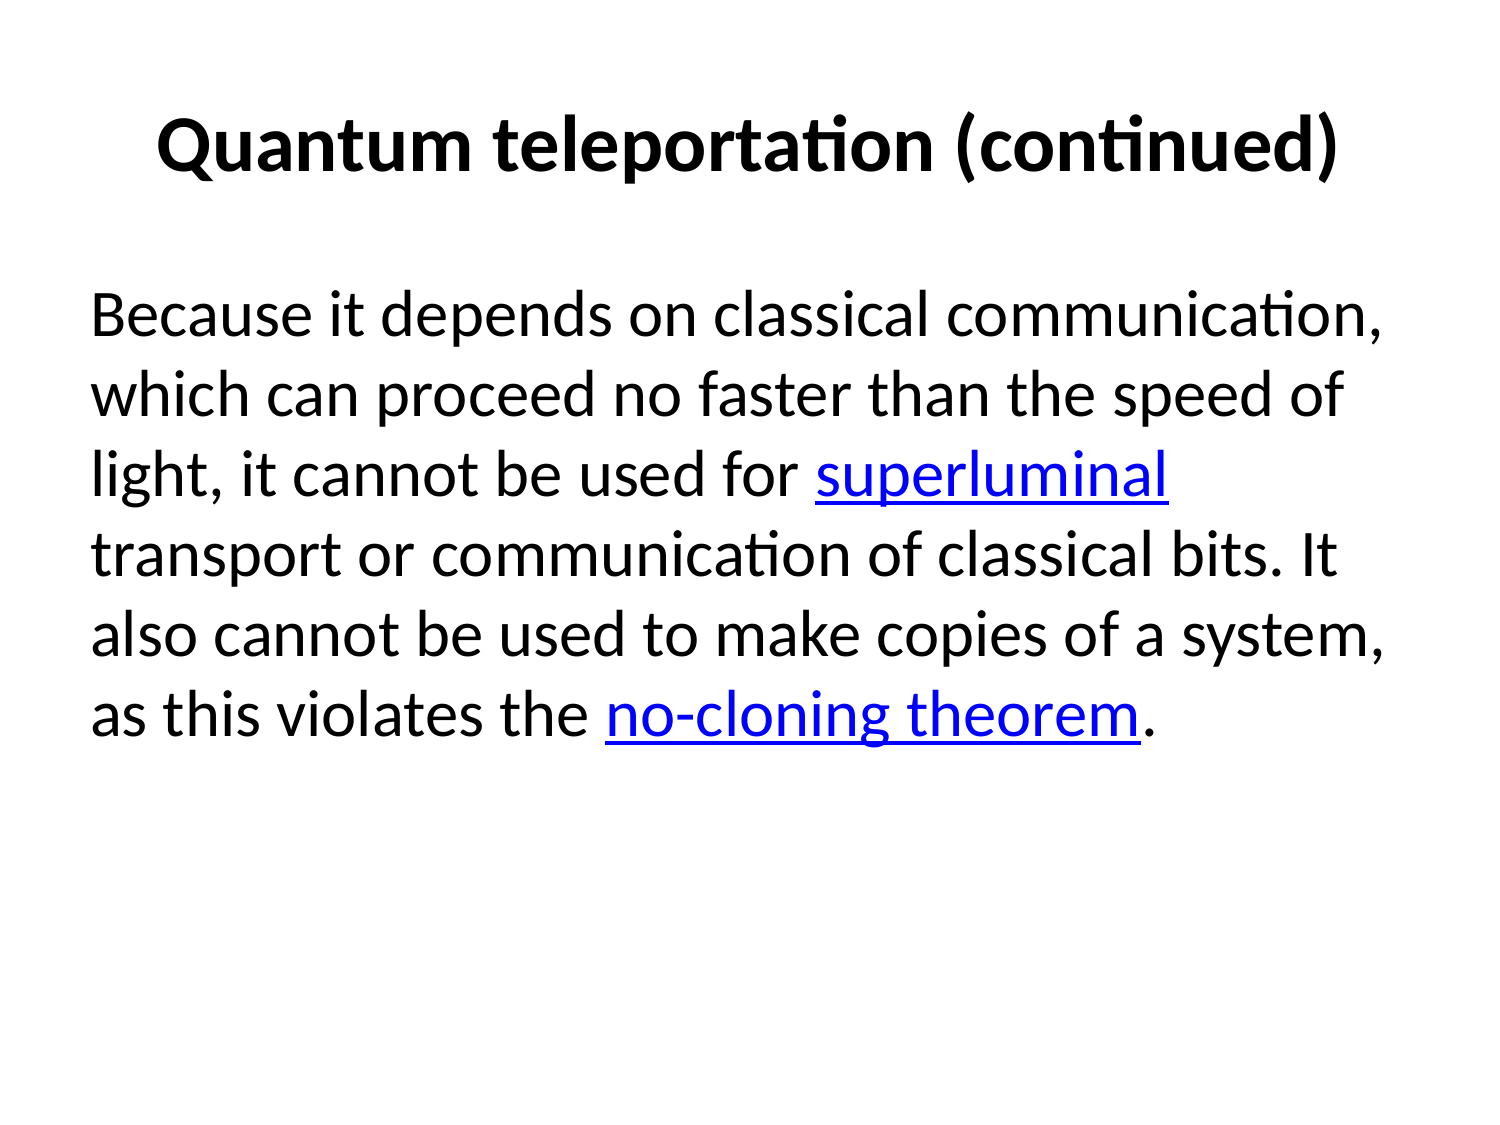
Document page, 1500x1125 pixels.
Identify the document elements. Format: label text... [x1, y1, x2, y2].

title Quantum teleportation (continued) [75, 45, 1425, 233]
list Because it depends on classical communication, which can proceed no faster than the speed of light, it cannot be used for superluminal transport or communication of classical bits. It also cannot be used to make copies of a system, as this violates the no-cloning theorem. [75, 262, 1425, 1005]
